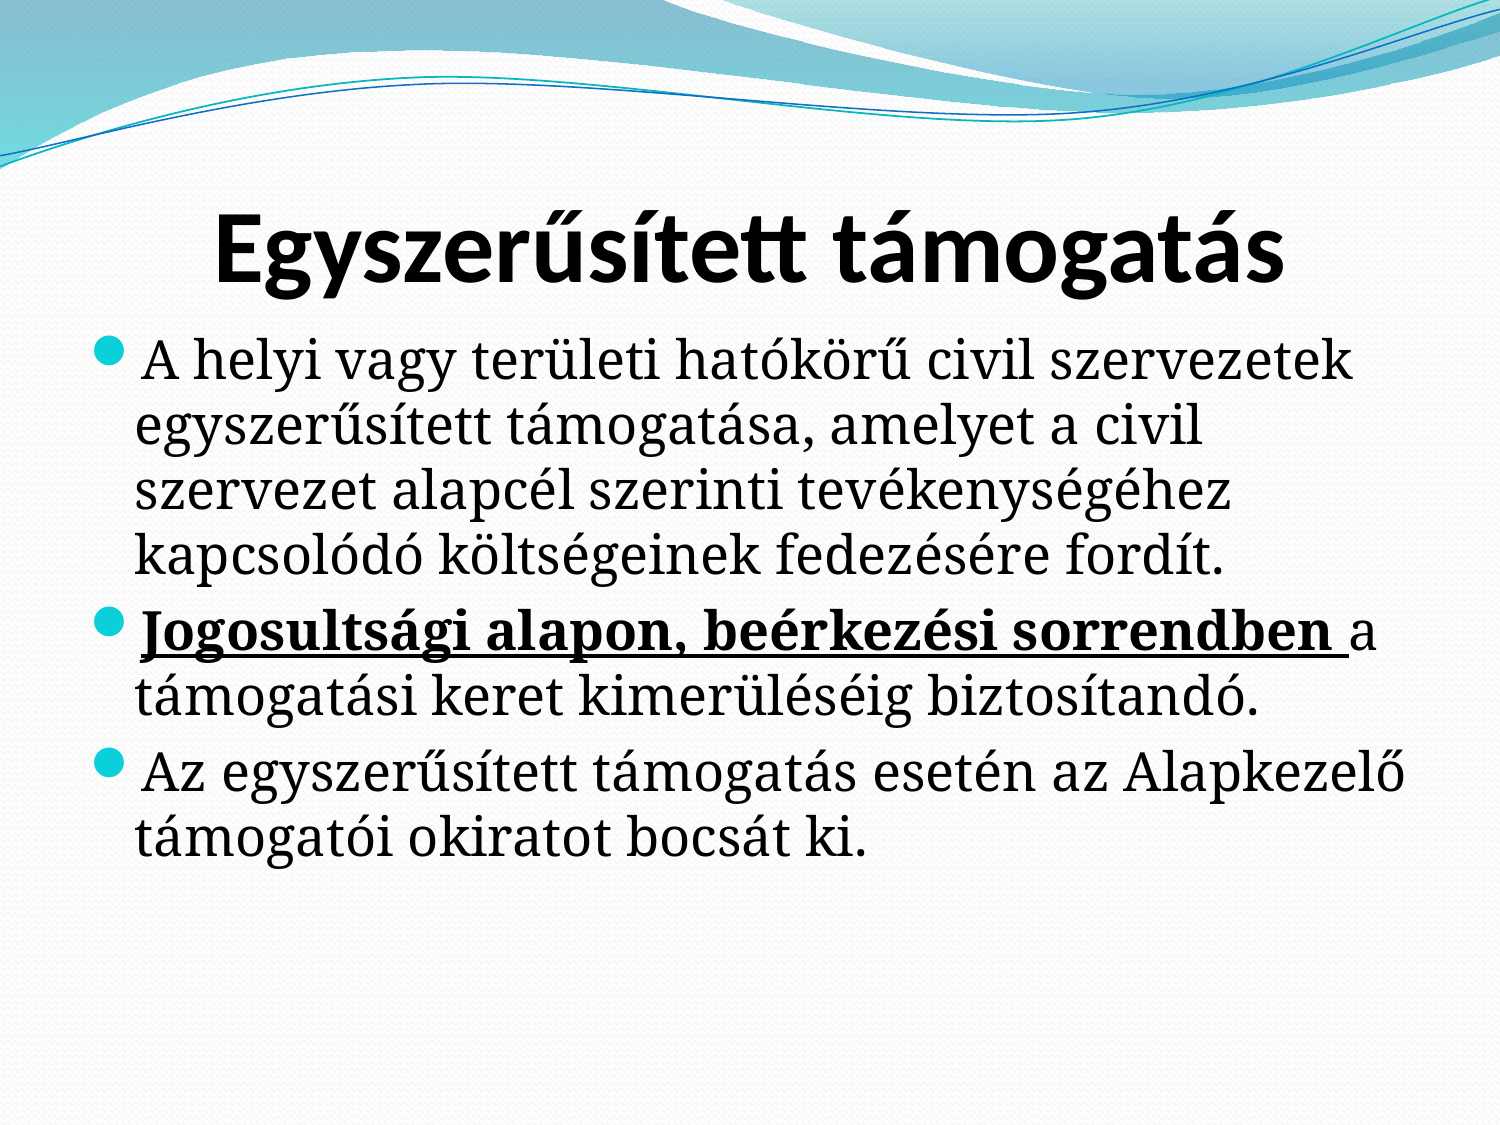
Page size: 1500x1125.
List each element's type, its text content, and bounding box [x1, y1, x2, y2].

list A helyi vagy területi hatókörű civil szervezetek egyszerűsített támogatása, amelyet a civil szervezet alapcél szerinti tevékenységéhez kapcsolódó költségeinek fedezésére fordít. Jogosultsági alapon, beérkezési sorrendben a támogatási keret kimerüléséig biztosítandó. Az egyszerűsített támogatás esetén az Alapkezelő támogatói okiratot bocsát ki. [75, 317, 1425, 1038]
title Egyszerűsített támogatás [75, 115, 1425, 303]
